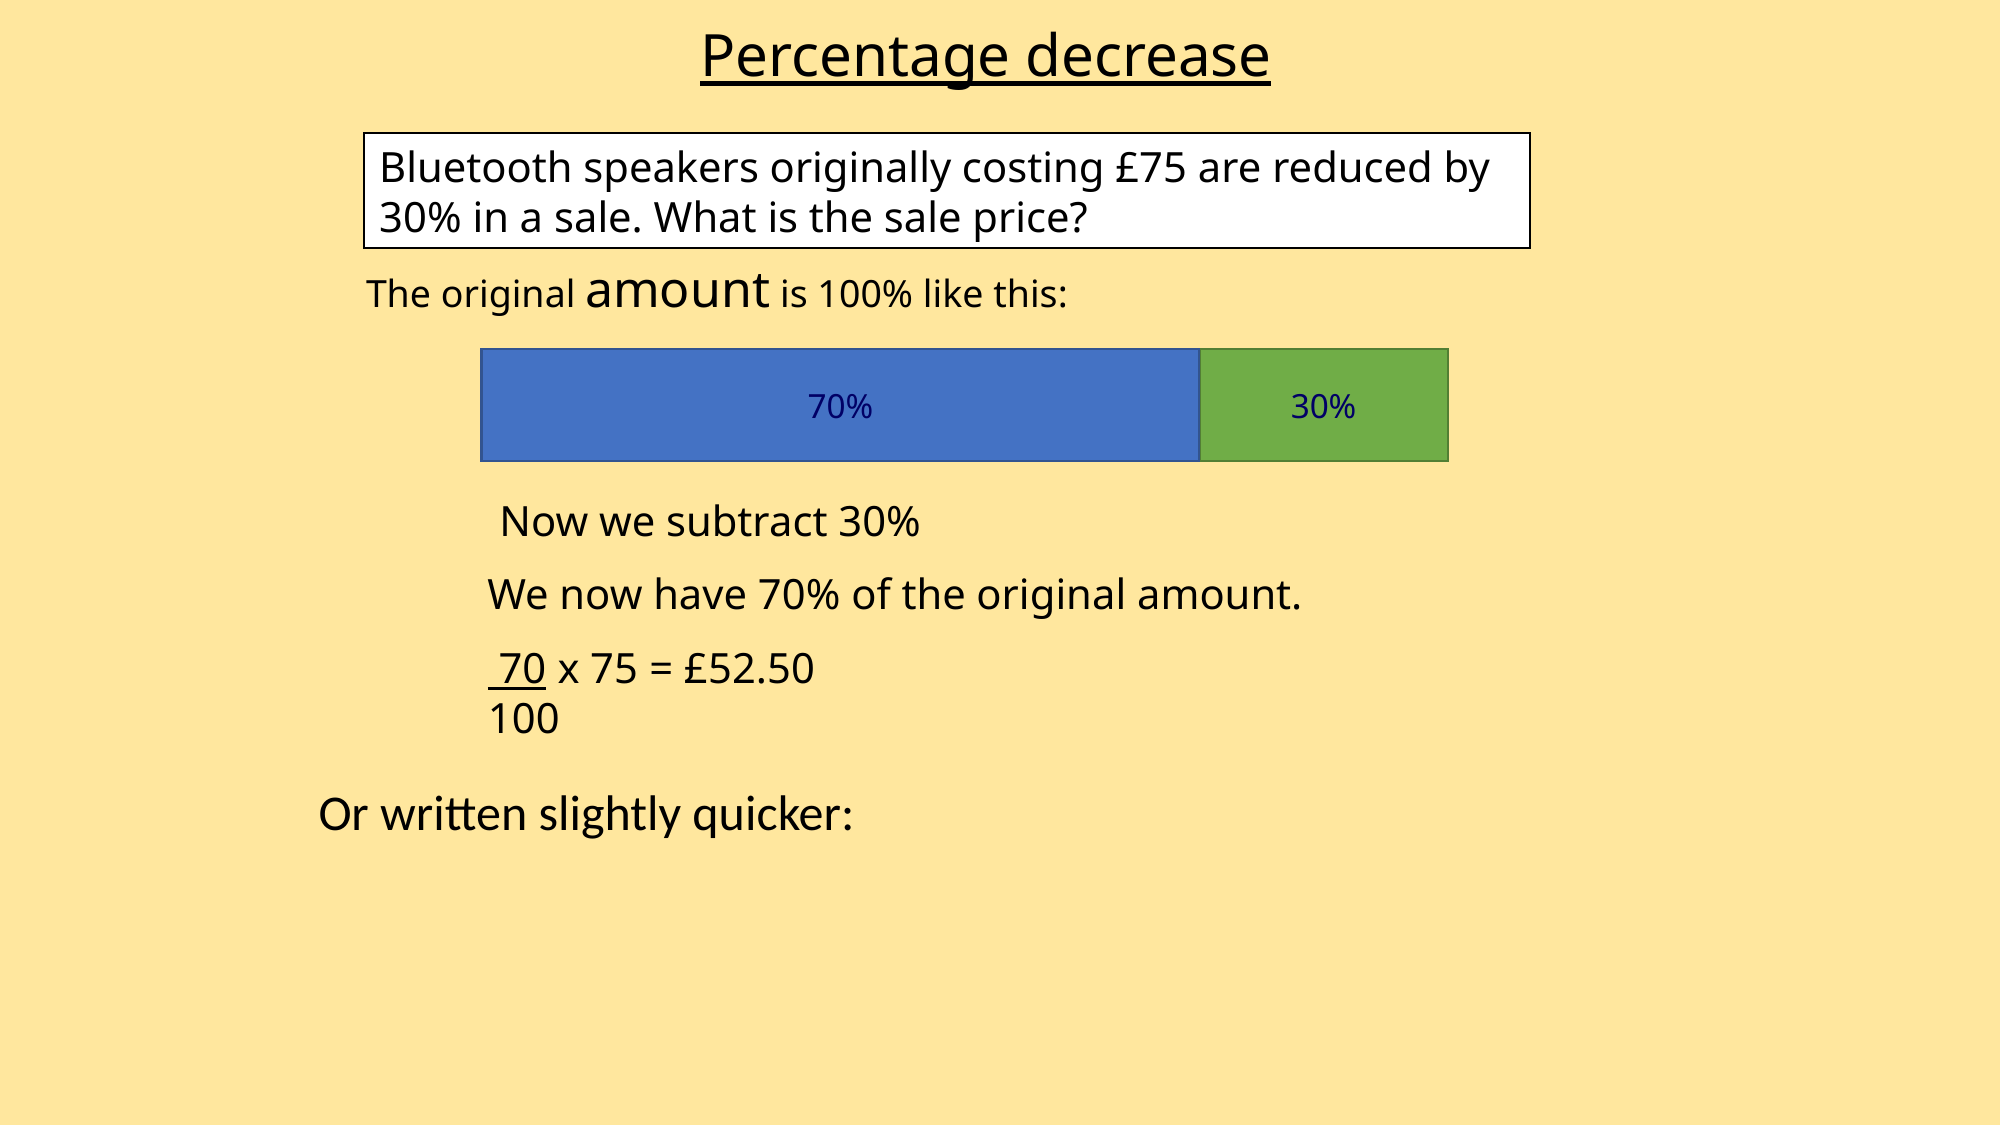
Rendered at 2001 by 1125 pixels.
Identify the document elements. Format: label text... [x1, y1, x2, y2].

text_box 70% [480, 348, 1200, 462]
text_box 70 x 75 100 [473, 634, 682, 750]
text_box = £52.50 [634, 634, 867, 700]
text_box Bluetooth speakers originally costing £75 are reduced by 30% in a sale. What is the sale price? [363, 132, 1531, 249]
text_box Percentage decrease [503, 31, 1468, 85]
text_box Now we subtract 30% [484, 487, 937, 553]
text_box The original amount is 100% like this: [351, 250, 1083, 326]
text_box We now have 70% of the original amount. [472, 560, 1329, 625]
text_box 30% [1200, 348, 1449, 462]
